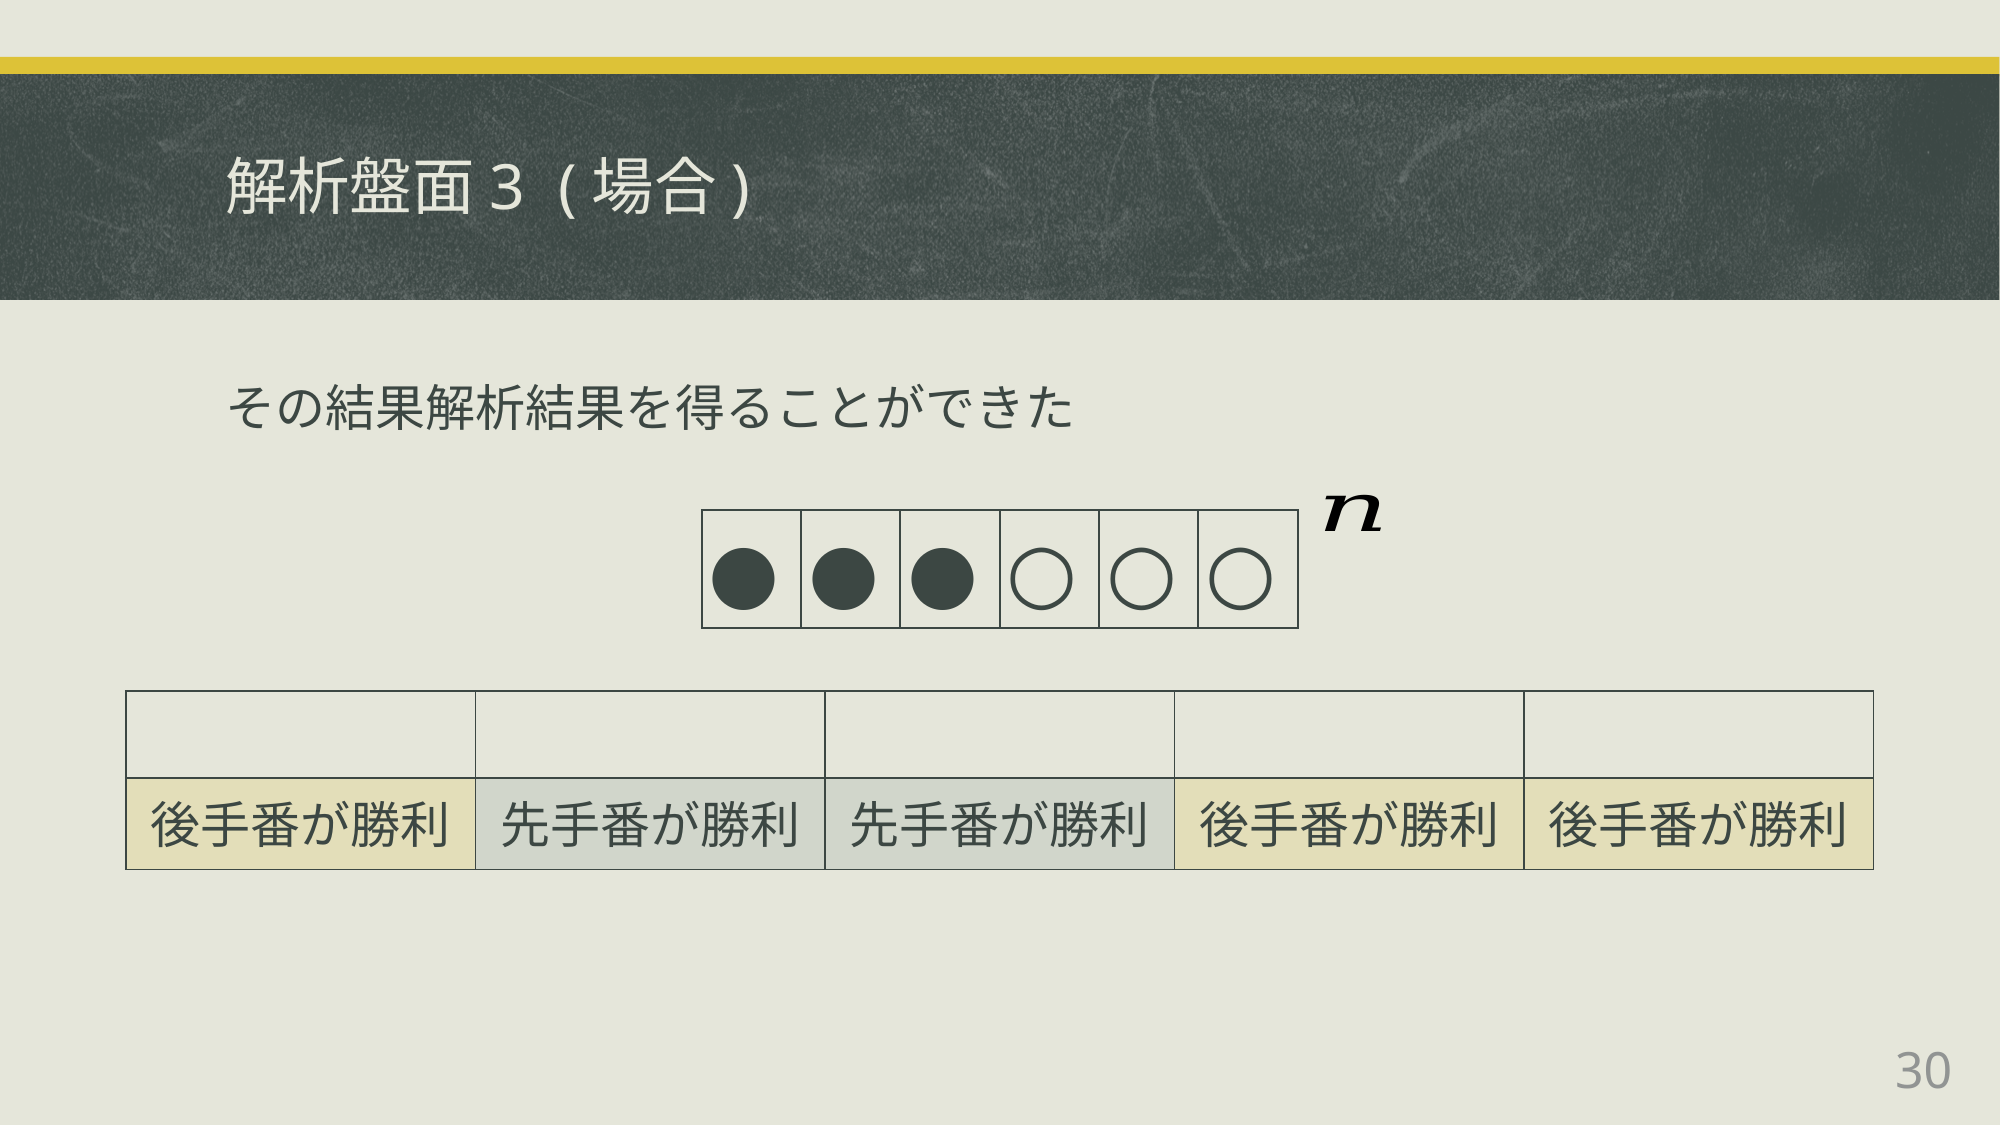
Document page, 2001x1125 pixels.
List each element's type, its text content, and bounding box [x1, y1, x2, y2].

picture [0, 74, 2000, 300]
table_header ○ [1100, 511, 1197, 627]
table_header ● [802, 511, 899, 627]
table_header ○ [1001, 511, 1098, 627]
table_header ● [901, 511, 999, 627]
slide_number 30 [1643, 1042, 1967, 1103]
table_header ○ [1199, 511, 1297, 627]
table_header ● [703, 511, 800, 627]
